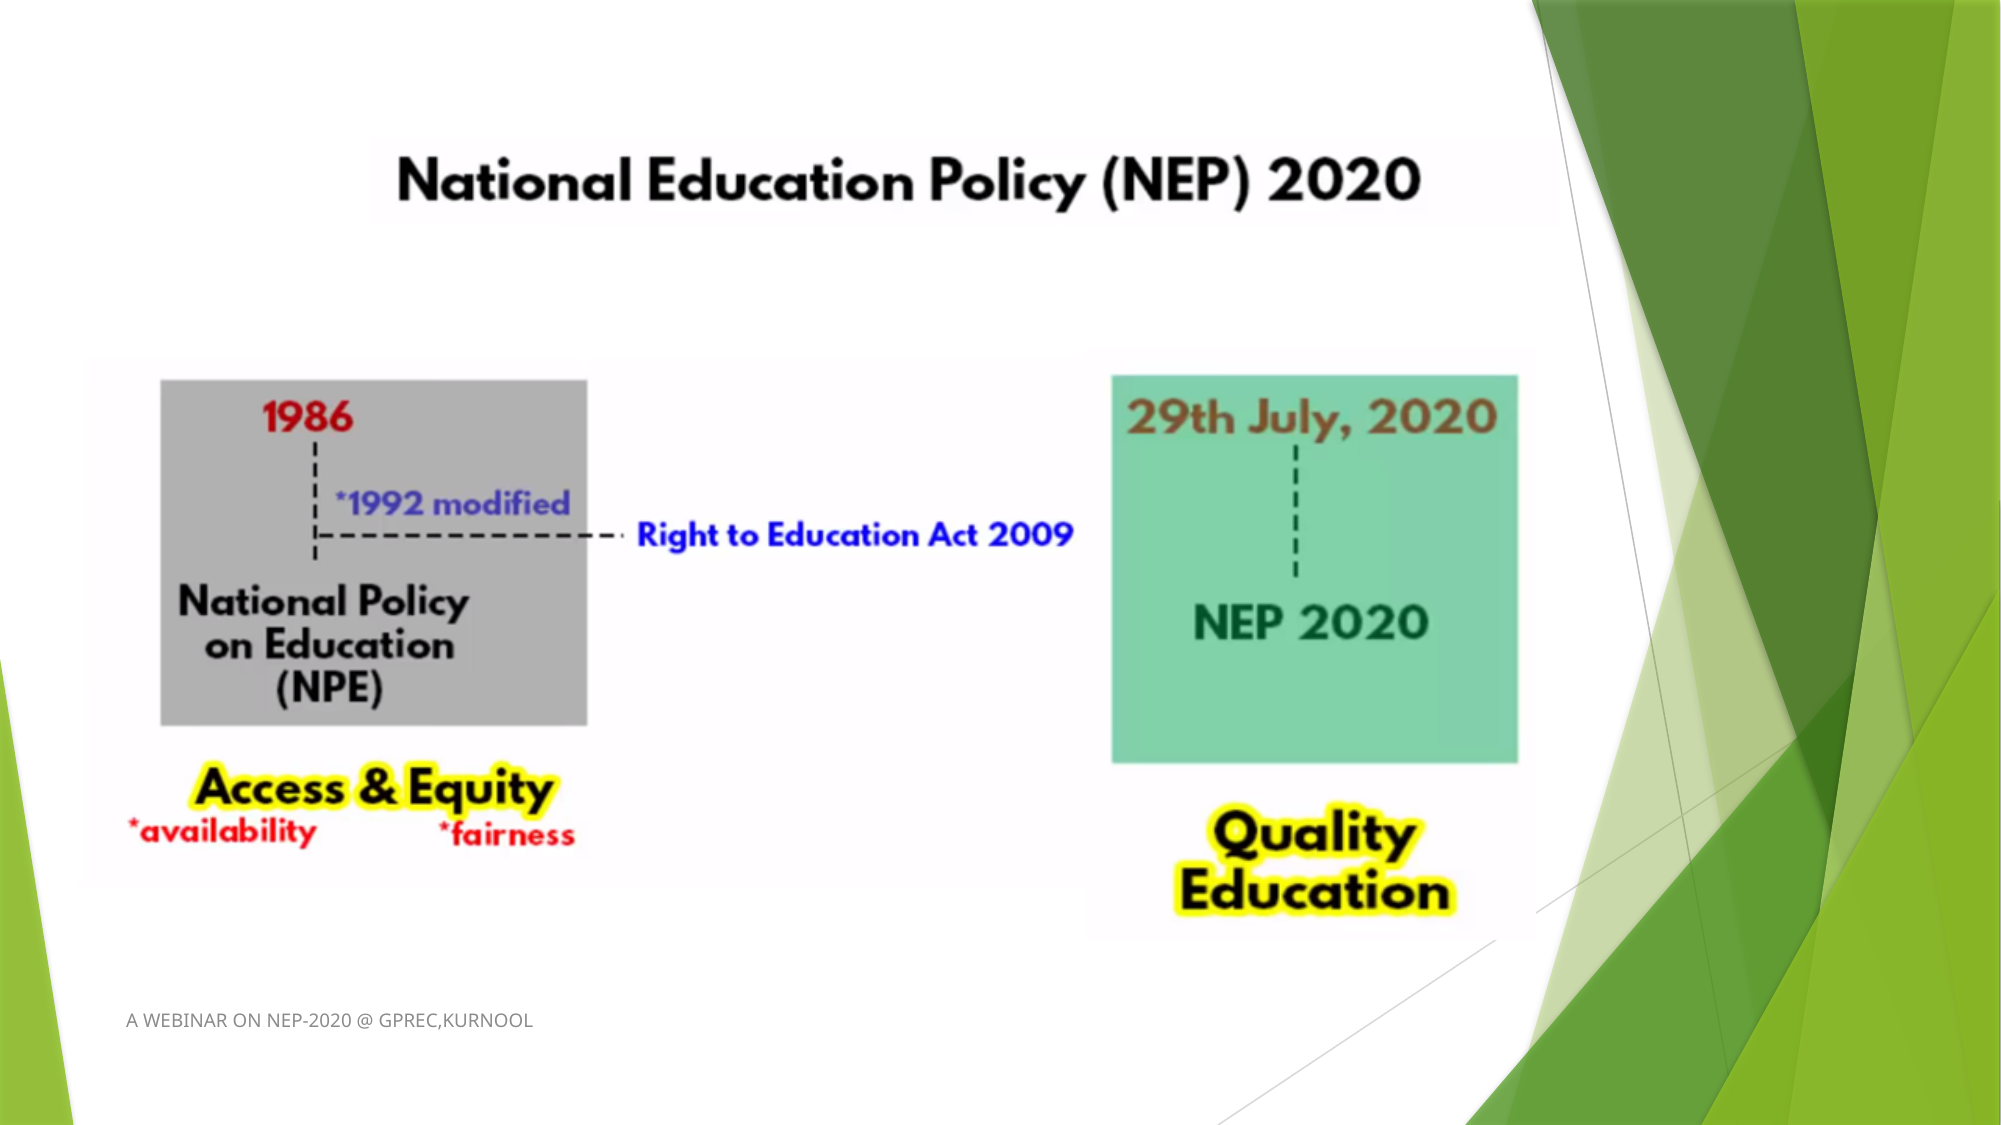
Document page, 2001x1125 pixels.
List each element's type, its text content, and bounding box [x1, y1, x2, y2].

picture [1084, 347, 1536, 940]
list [75, 328, 1086, 888]
footer A WEBINAR ON NEP-2020 @ GPREC,KURNOOL [111, 991, 1145, 1051]
picture [370, 137, 1560, 227]
